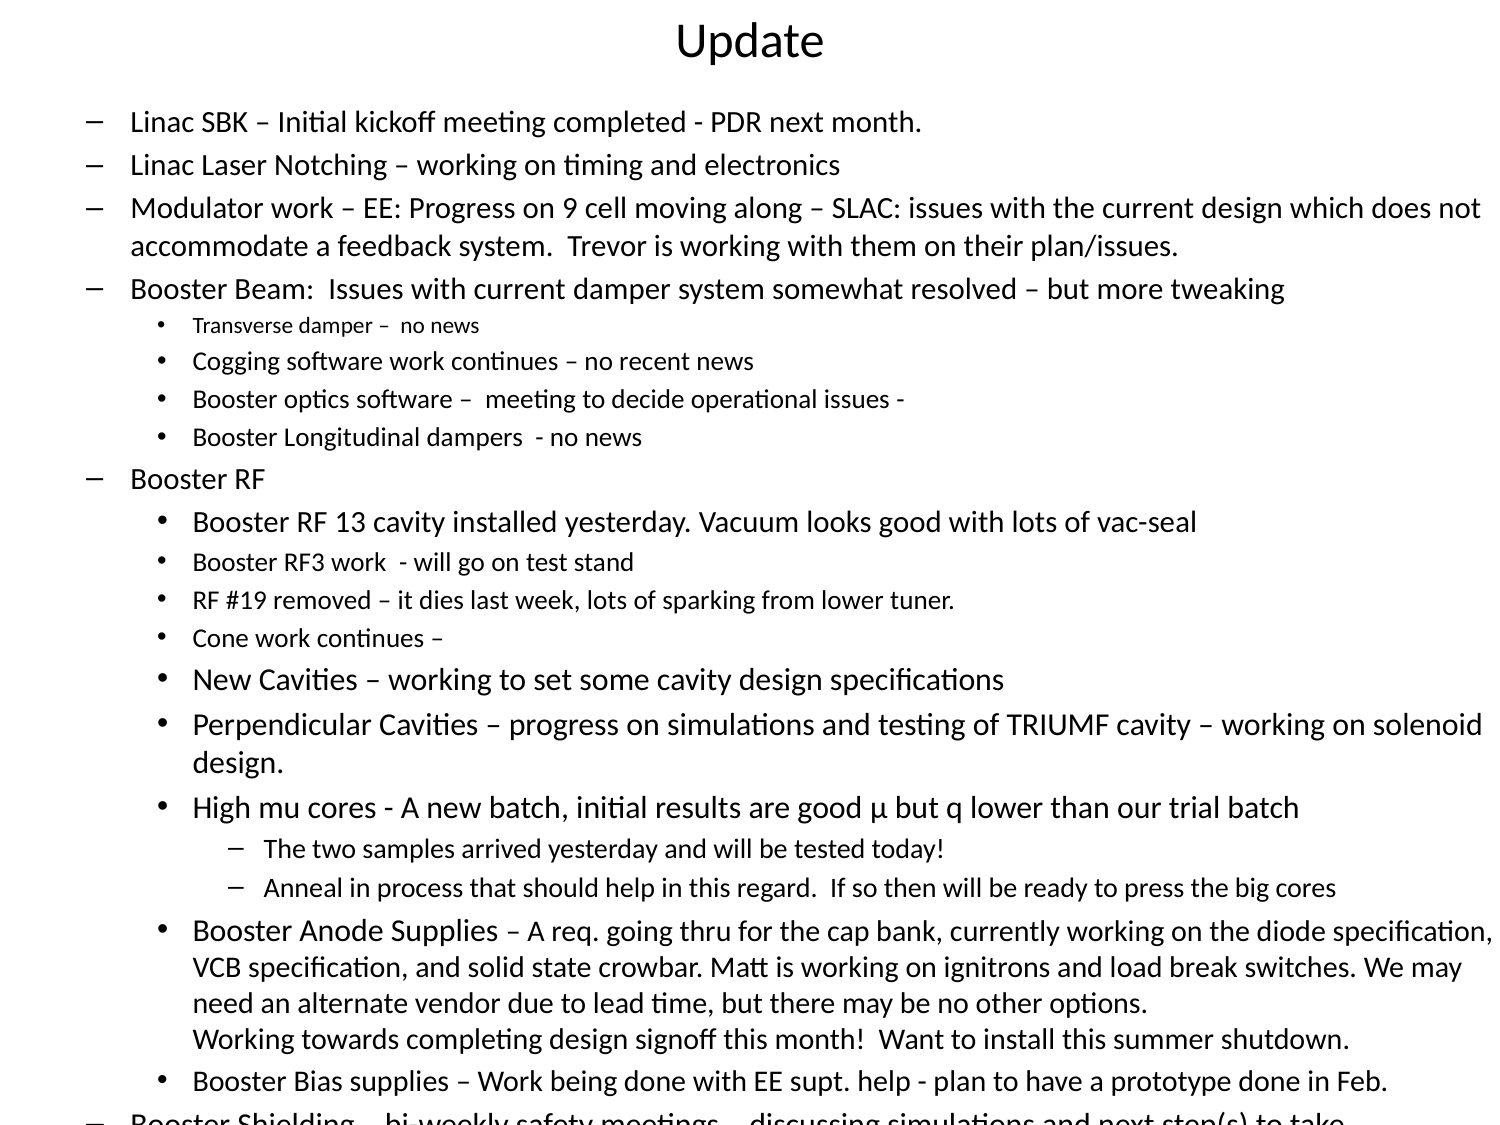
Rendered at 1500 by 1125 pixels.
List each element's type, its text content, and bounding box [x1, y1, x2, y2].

list Linac SBK – Initial kickoff meeting completed - PDR next month. Linac Laser Notching – working on timing and electronics Modulator work – EE: Progress on 9 cell moving along – SLAC: issues with the current design which does not accommodate a feedback system. Trevor is working with them on their plan/issues. Booster Beam: Issues with current damper system somewhat resolved – but more tweaking Transverse damper – no news Cogging software work continues – no recent news Booster optics software – meeting to decide operational issues - Booster Longitudinal dampers - no news Booster RF Booster RF 13 cavity installed yesterday. Vacuum looks good with lots of vac-seal Booster RF3 work - will go on test stand RF #19 removed – it dies last week, lots of sparking from lower tuner. Cone work continues – New Cavities – working to set some cavity design specifications Perpendicular Cavities – progress on simulations and testing of TRIUMF cavity – working on solenoid design. High mu cores - A new batch, initial results are good μ but q lower than our trial batch The two samples arrived yesterday and will be tested today! Anneal in process that should help in this regard. If so then will be ready to press the big cores Booster Anode Supplies – A req. going thru for the cap bank, currently working on the diode specification, VCB specification, and solid state crowbar. Matt is working on ignitrons and load break switches. We may need an alternate vendor due to lead time, but there may be no other options. Working towards completing design signoff this month! Want to install this summer shutdown. Booster Bias supplies – Work being done with EE supt. help - plan to have a prototype done in Feb. Booster Shielding – bi-weekly safety meetings – discussing simulations and next step(s) to take [0, 50, 1500, 1125]
title Update [75, 0, 1425, 50]
